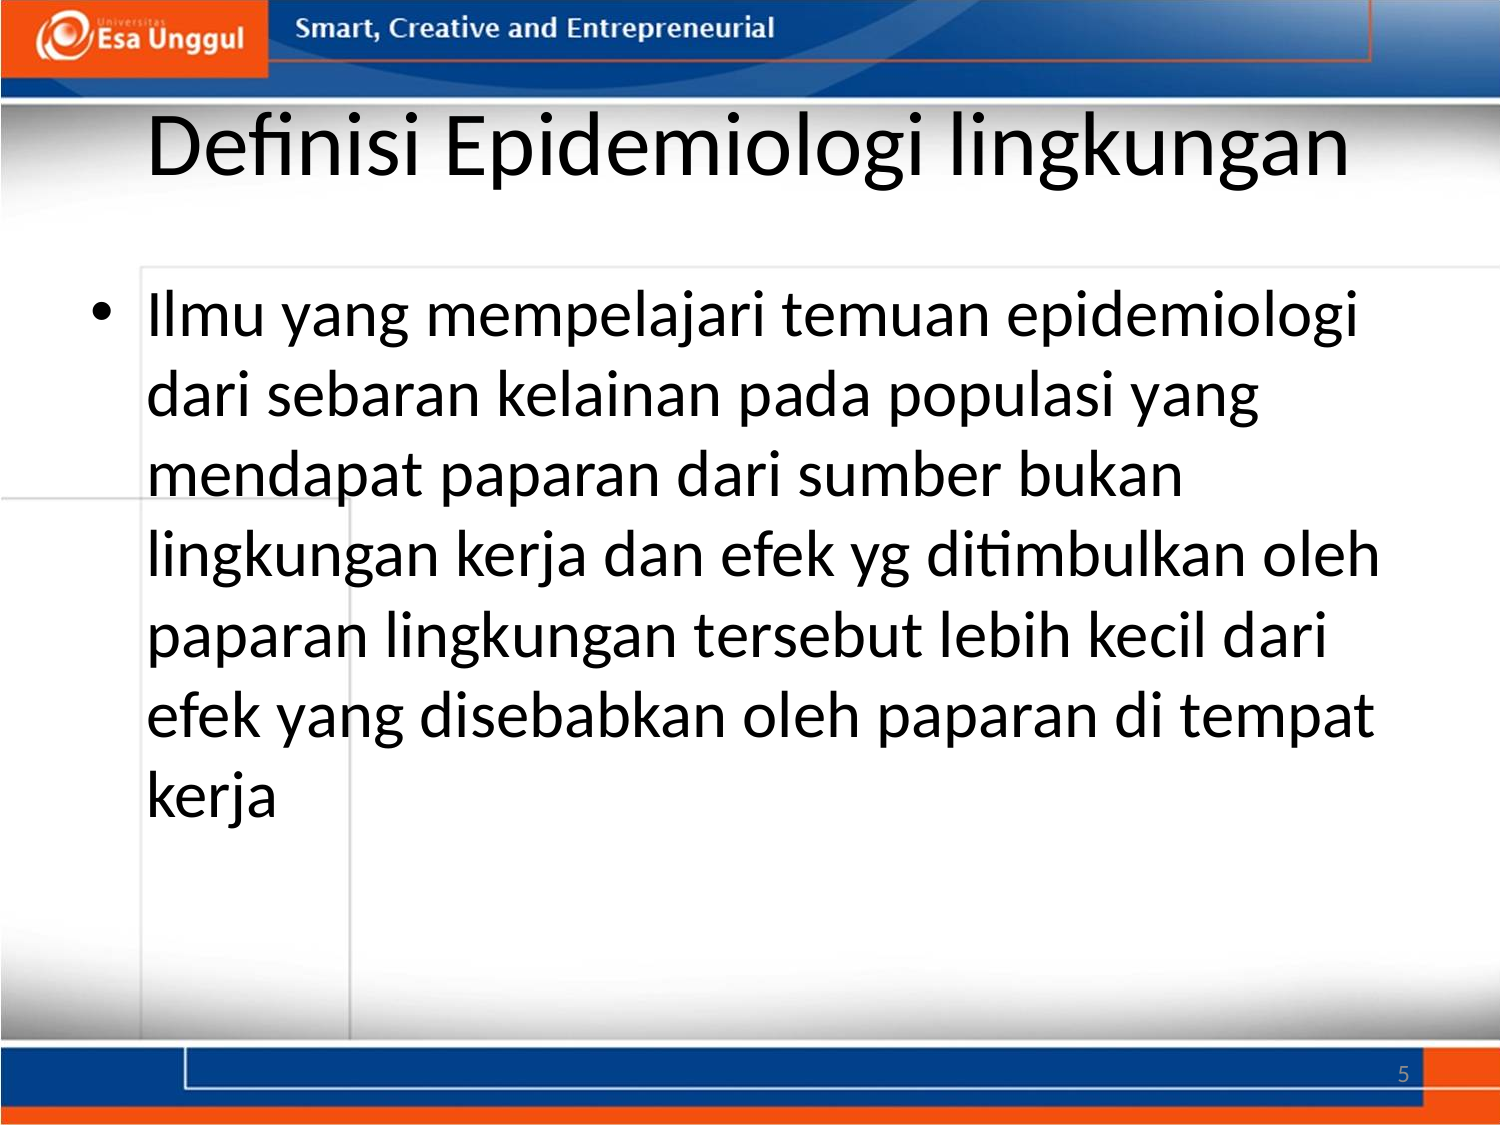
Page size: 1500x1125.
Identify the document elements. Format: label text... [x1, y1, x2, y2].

slide_number 5 [1074, 1042, 1425, 1103]
list Ilmu yang mempelajari temuan epidemiologi dari sebaran kelainan pada populasi yang mendapat paparan dari sumber bukan lingkungan kerja dan efek yg ditimbulkan oleh paparan lingkungan tersebut lebih kecil dari efek yang disebabkan oleh paparan di tempat kerja [75, 262, 1425, 1005]
title Definisi Epidemiologi lingkungan [75, 45, 1425, 233]
picture [0, 0, 1500, 1125]
